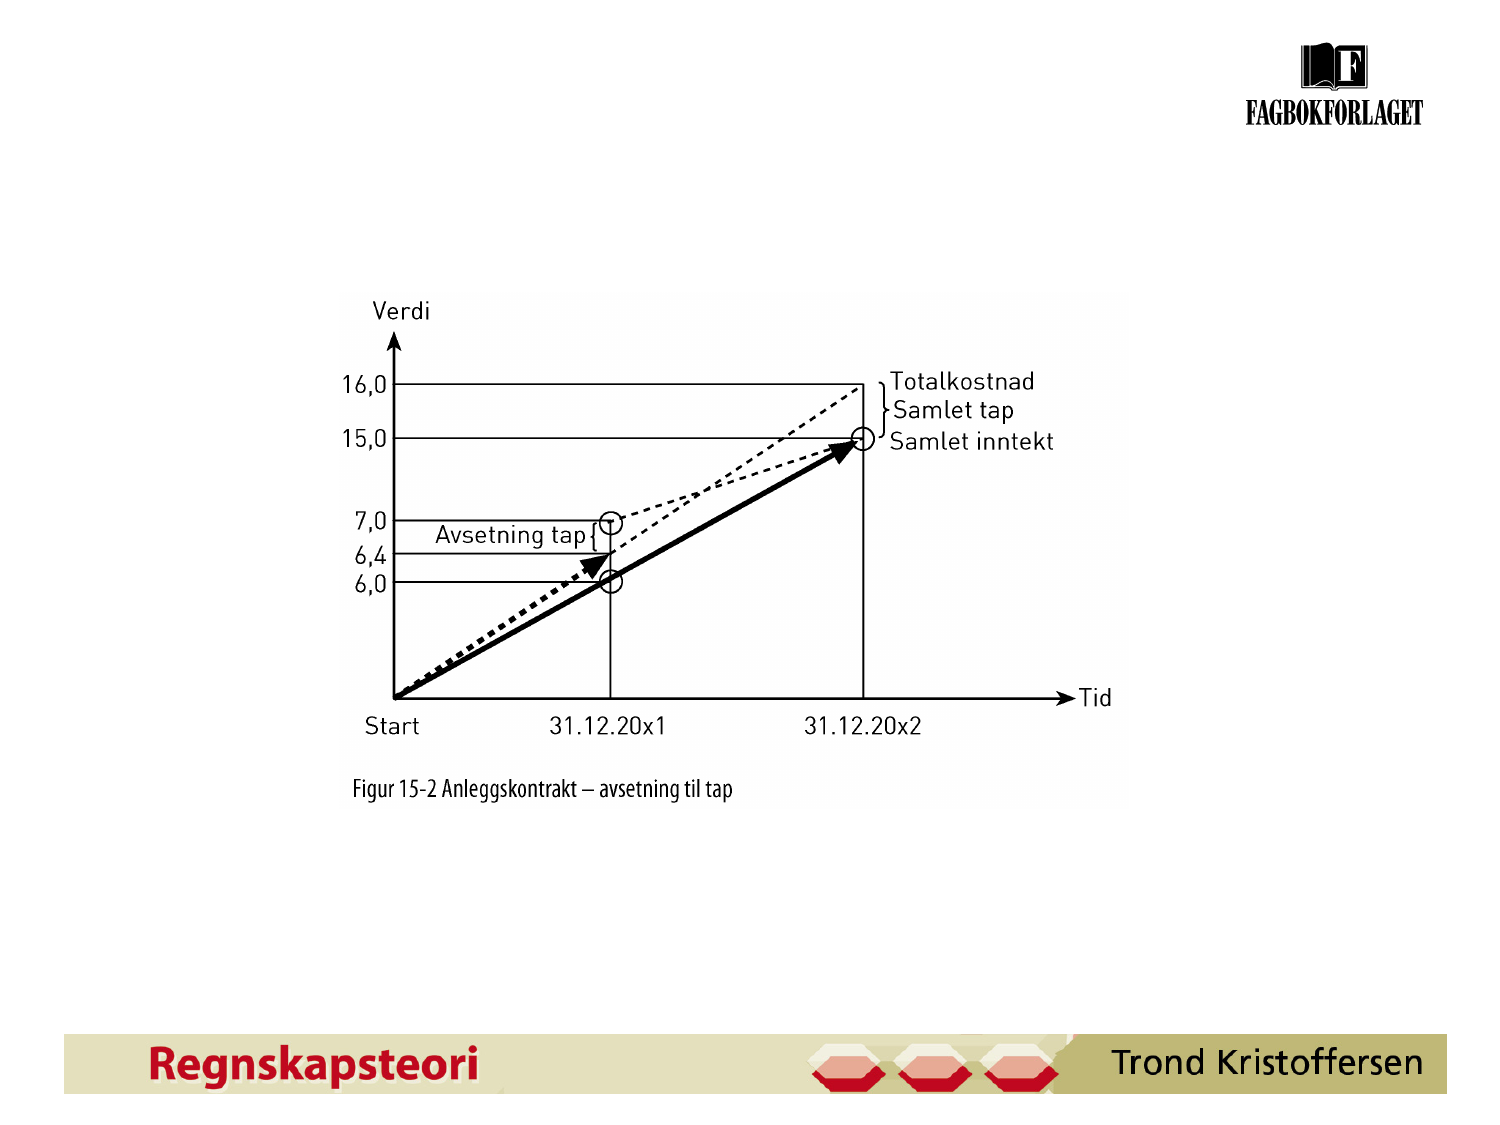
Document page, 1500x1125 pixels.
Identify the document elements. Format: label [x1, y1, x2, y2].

picture [64, 1034, 1447, 1094]
picture [339, 292, 1129, 809]
